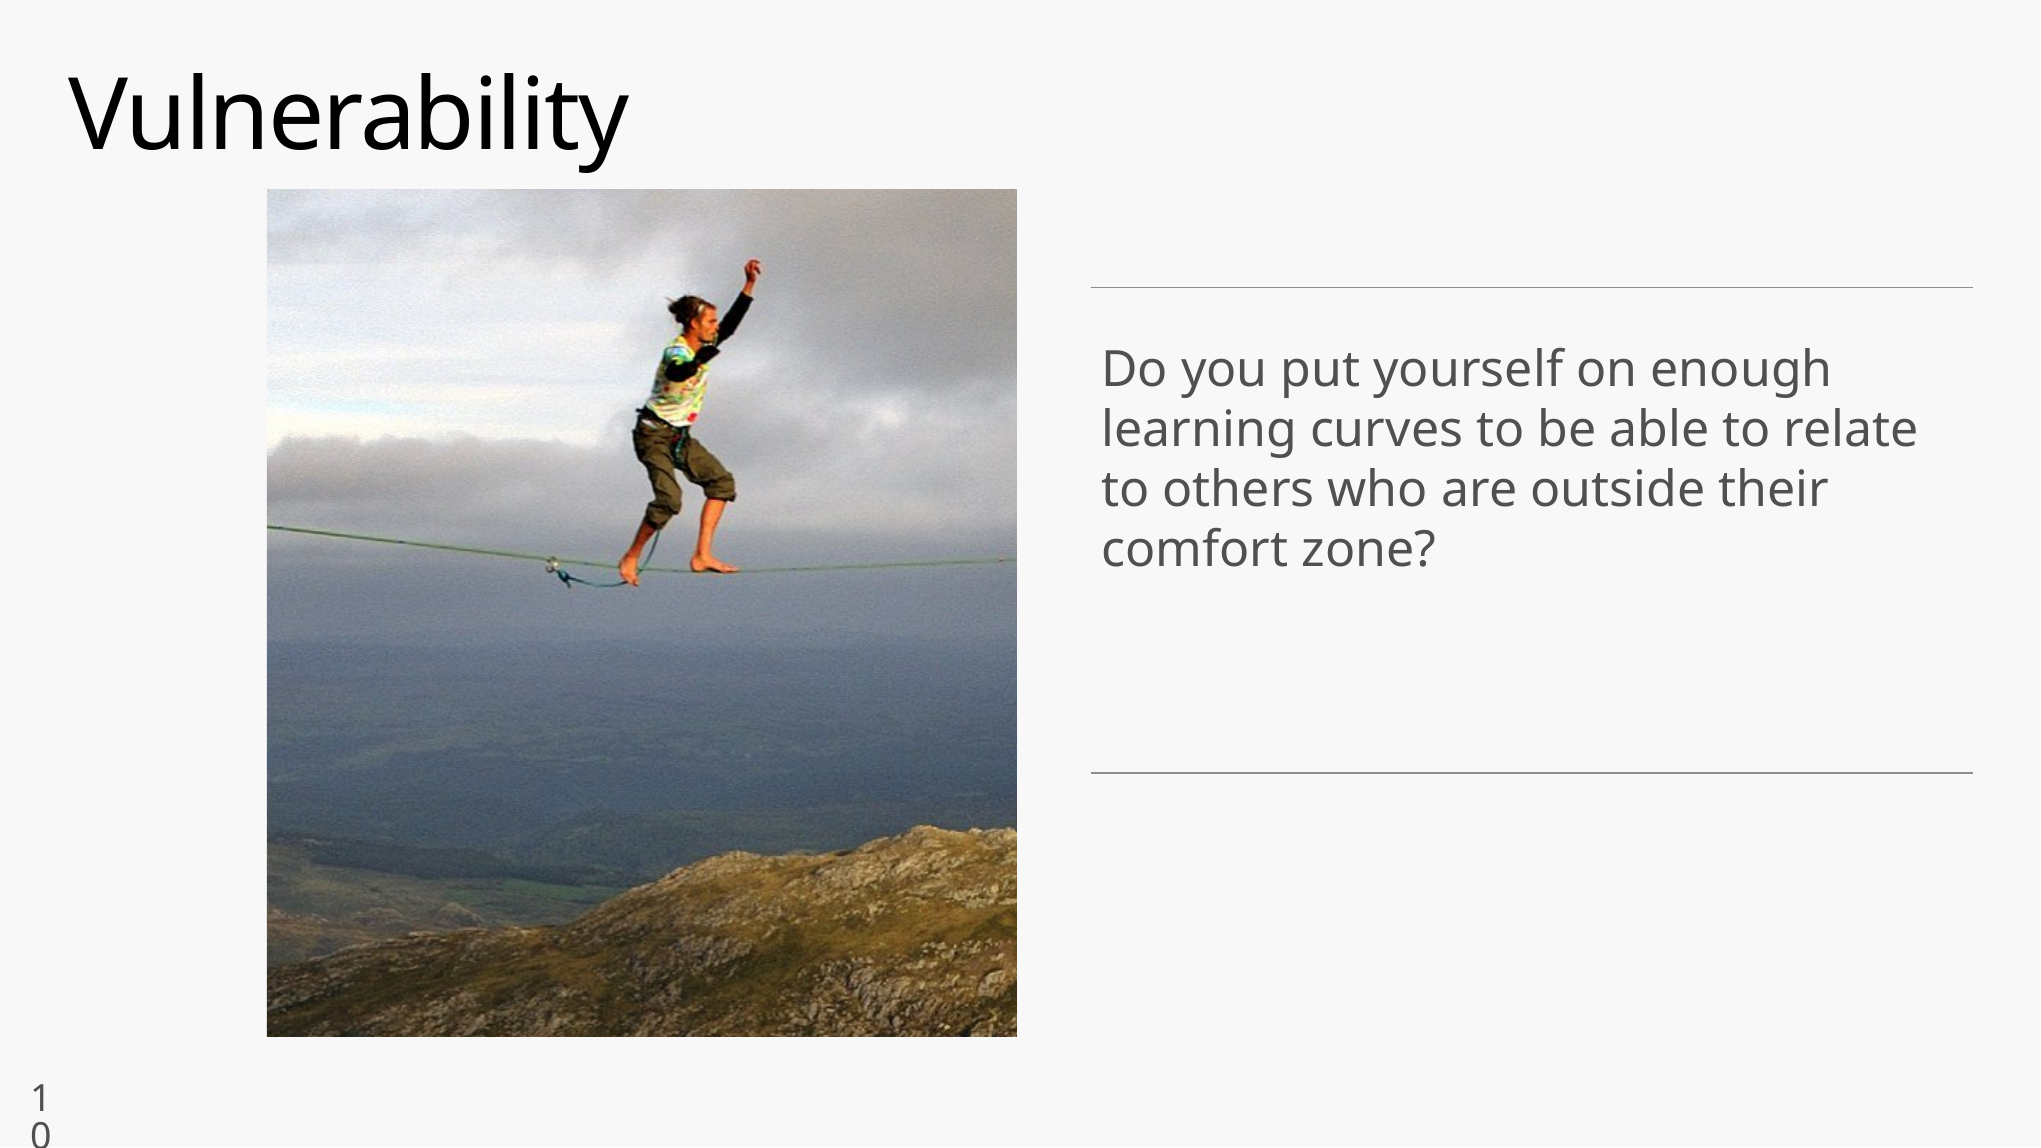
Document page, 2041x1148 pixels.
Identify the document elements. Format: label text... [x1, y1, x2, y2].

text_box Do you put yourself on enough learning curves to be able to relate to others who are outside their comfort zone? [1084, 327, 1982, 585]
title Vulnerability [45, 48, 1996, 199]
picture [266, 189, 1018, 1037]
slide_number 10 [12, 1065, 90, 1127]
